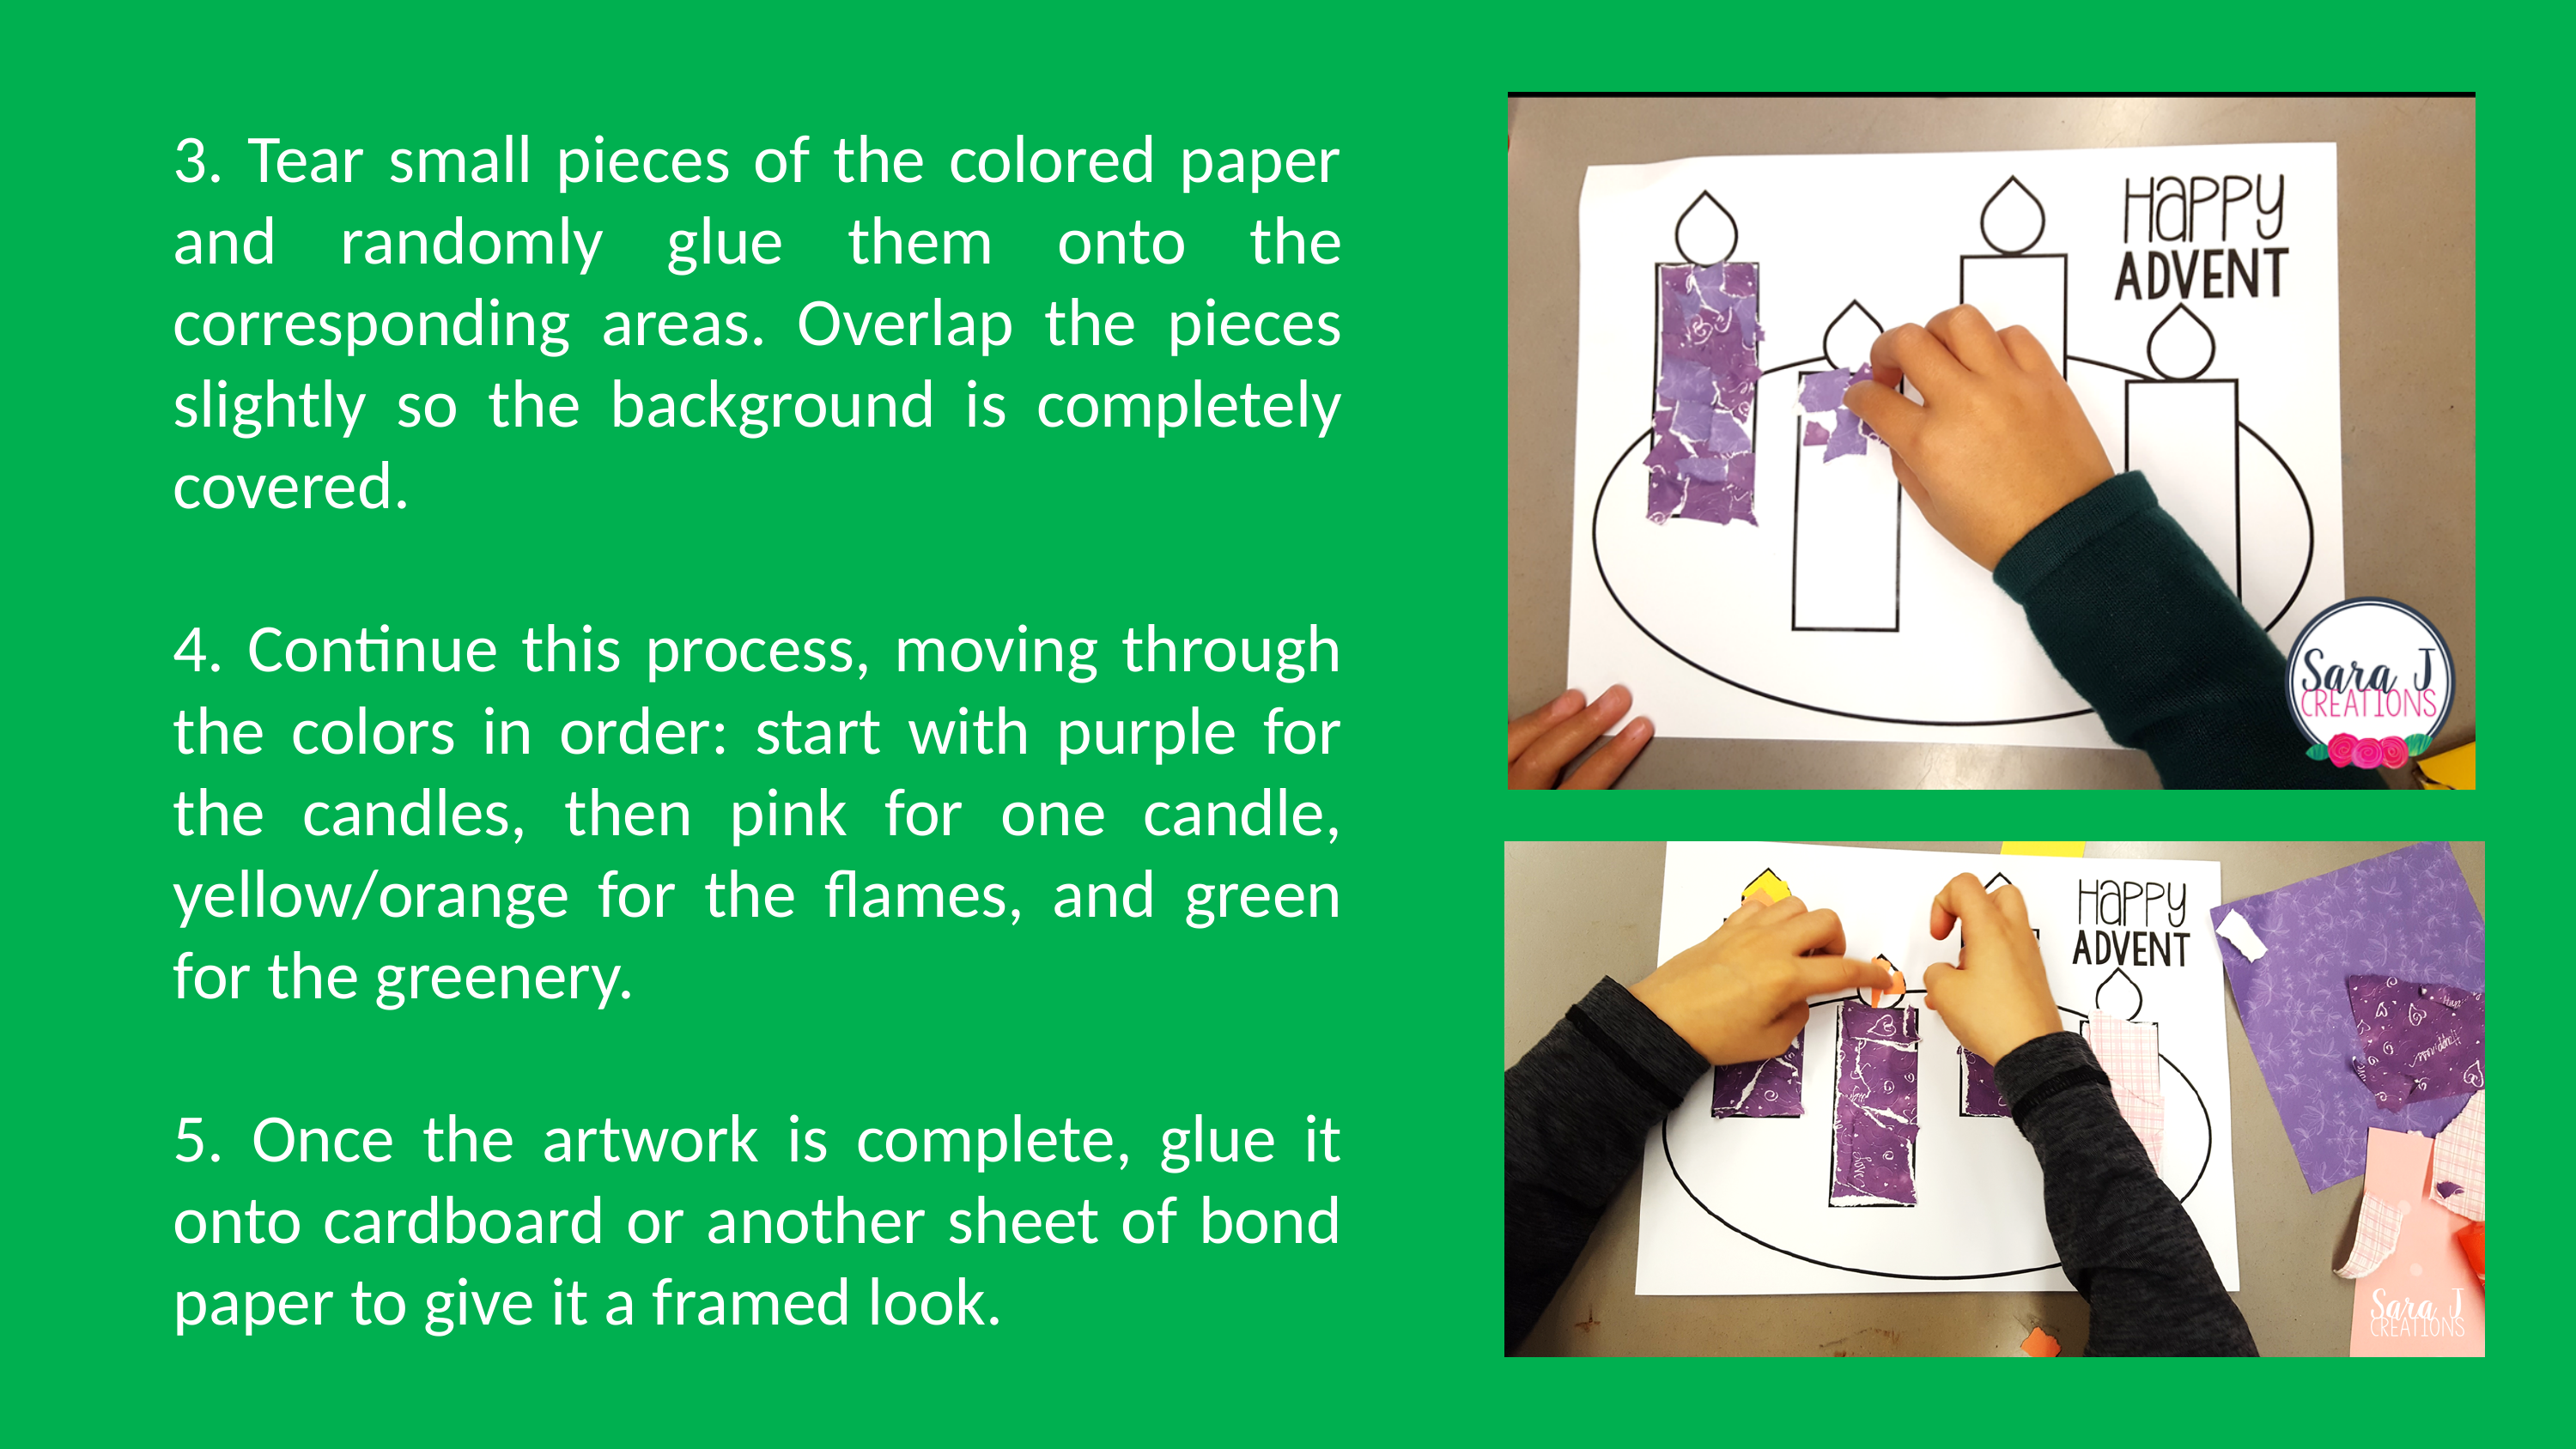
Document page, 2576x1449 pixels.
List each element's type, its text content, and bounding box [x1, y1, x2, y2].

picture [1504, 841, 2486, 1357]
picture [1507, 91, 2476, 790]
text_box 3. Tear small pieces of the colored paper and randomly glue them onto the corresponding areas. Overlap the pieces slightly so the background is completely covered. 4. Continue this process, moving through the colors in order: start with purple for the candles, then pink for one candle, yellow/orange for the flames, and green for the greenery. 5. Once the artwork is complete, glue it onto cardboard or another sheet of bond paper to give it a framed look. [160, 108, 1357, 1345]
